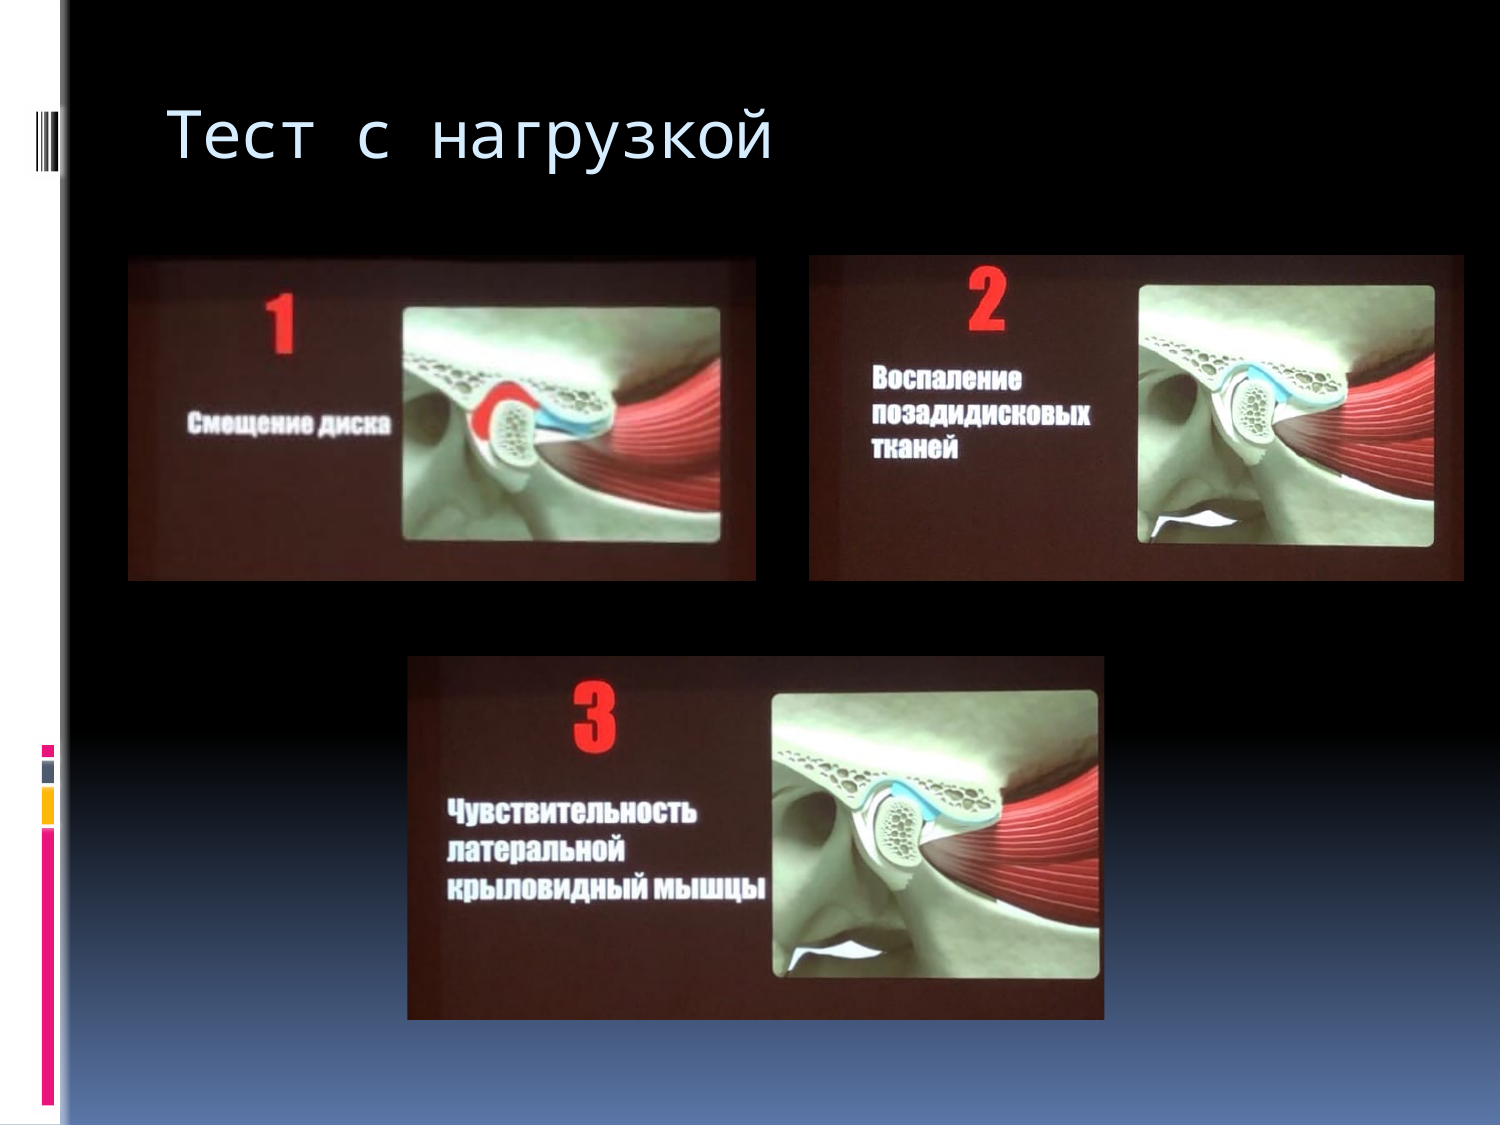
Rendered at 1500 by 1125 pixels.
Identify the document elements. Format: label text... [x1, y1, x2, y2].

picture [808, 254, 1465, 581]
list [127, 254, 757, 581]
title Тест с нагрузкой [150, 83, 1425, 234]
picture [406, 656, 1105, 1020]
